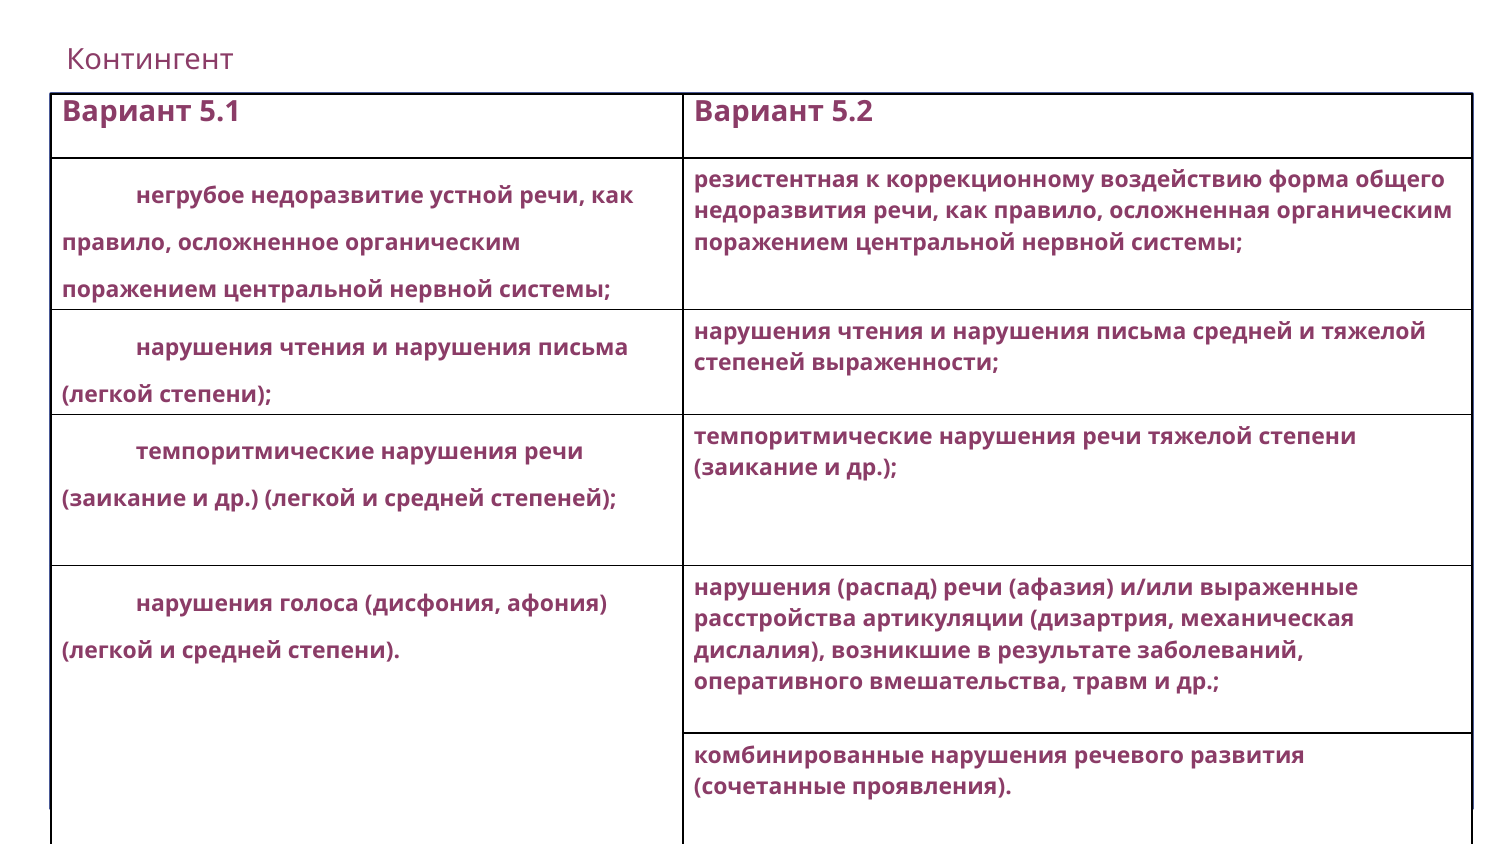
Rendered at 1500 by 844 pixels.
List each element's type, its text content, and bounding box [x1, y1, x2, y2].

table_cell темпоритмические нарушения речи тяжелой степени (заикание и др.); [684, 415, 1471, 565]
table_cell нарушения голоса (дисфония, афония) (легкой и средней степени). [52, 566, 682, 844]
table_cell темпоритмические нарушения речи (заикание и др.) (легкой и средней степеней); [52, 415, 682, 565]
table_cell комбинированные нарушения речевого развития (сочетанные проявления). [684, 734, 1471, 844]
table_cell нарушения (распад) речи (афазия) и/или выраженные расстройства артикуляции (дизартрия, механическая дислалия), возникшие в результате заболеваний, оперативного вмешательства, травм и др.; [684, 566, 1471, 732]
table_cell нарушения чтения и нарушения письма (легкой степени); [52, 310, 682, 414]
table_cell негрубое недоразвитие устной речи, как правило, осложненное органическим поражением центральной нервной системы; [52, 159, 682, 309]
text_box Контингент [55, 0, 1255, 81]
table_header Вариант 5.1 [52, 95, 682, 157]
table_header Вариант 5.2 [684, 95, 1471, 157]
table_cell резистентная к коррекционному воздействию форма общего недоразвития речи, как правило, осложненная органическим поражением центральной нервной системы; [684, 159, 1471, 309]
table_cell нарушения чтения и нарушения письма средней и тяжелой степеней выраженности; [684, 310, 1471, 414]
